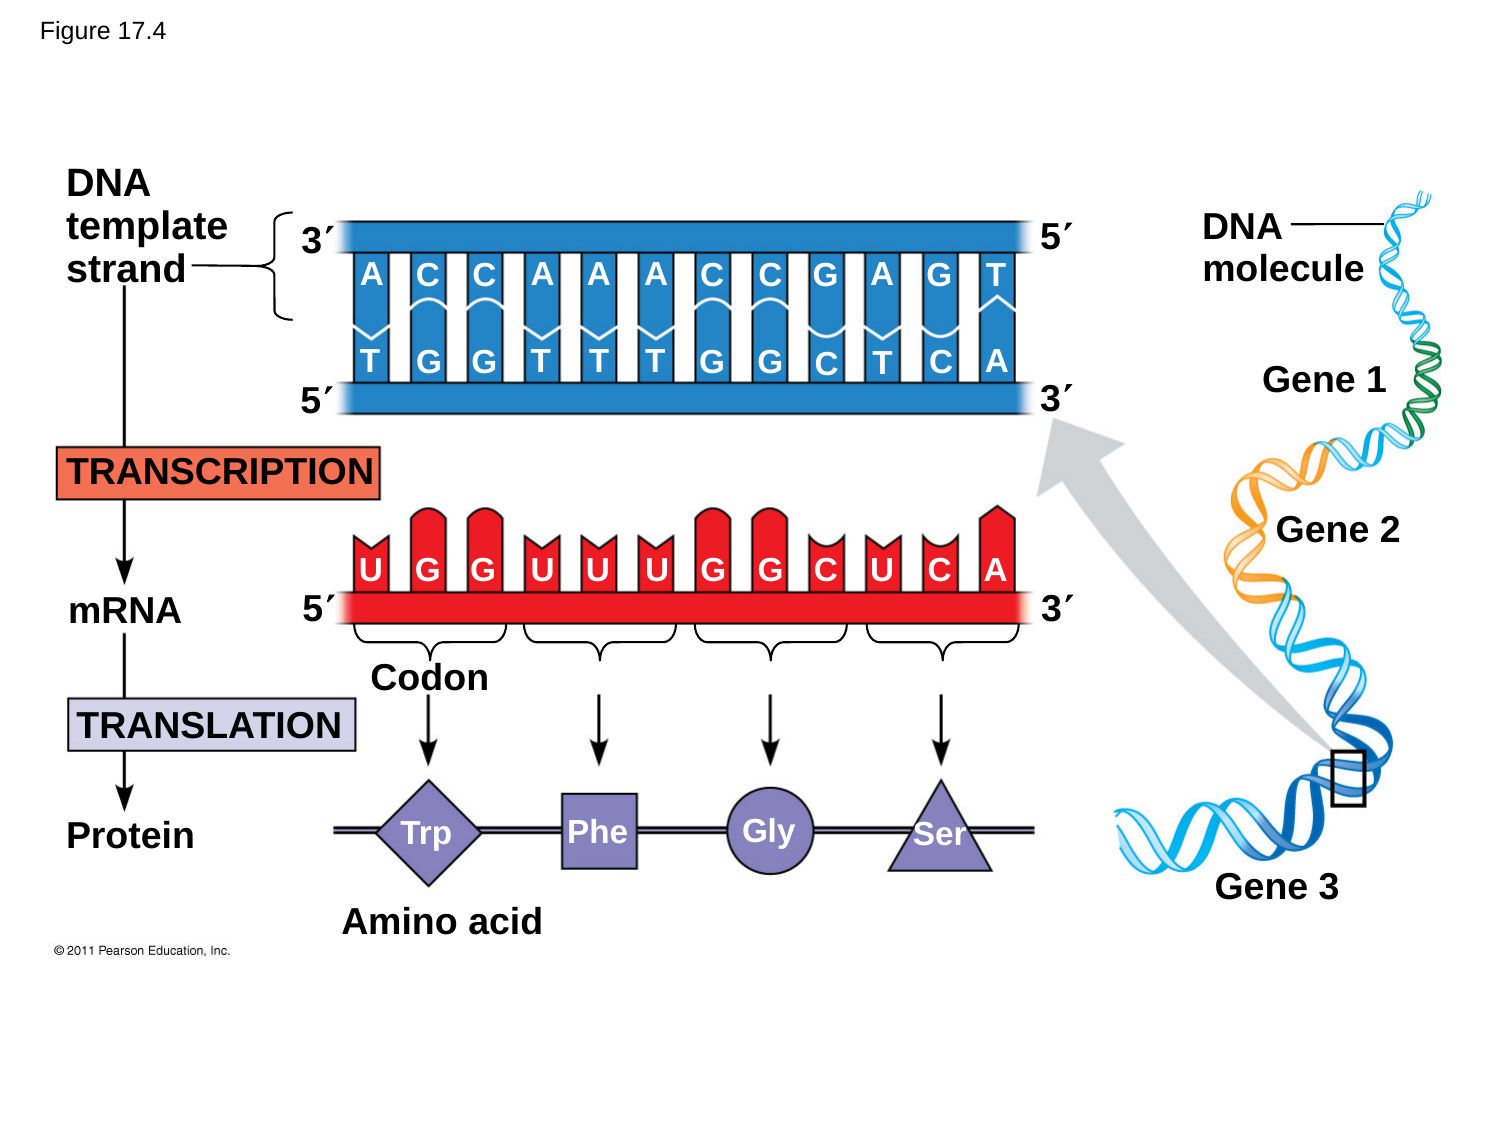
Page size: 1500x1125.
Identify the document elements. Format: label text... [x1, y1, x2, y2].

picture [48, 158, 1452, 967]
title Figure 17.4 [24, 3, 451, 55]
